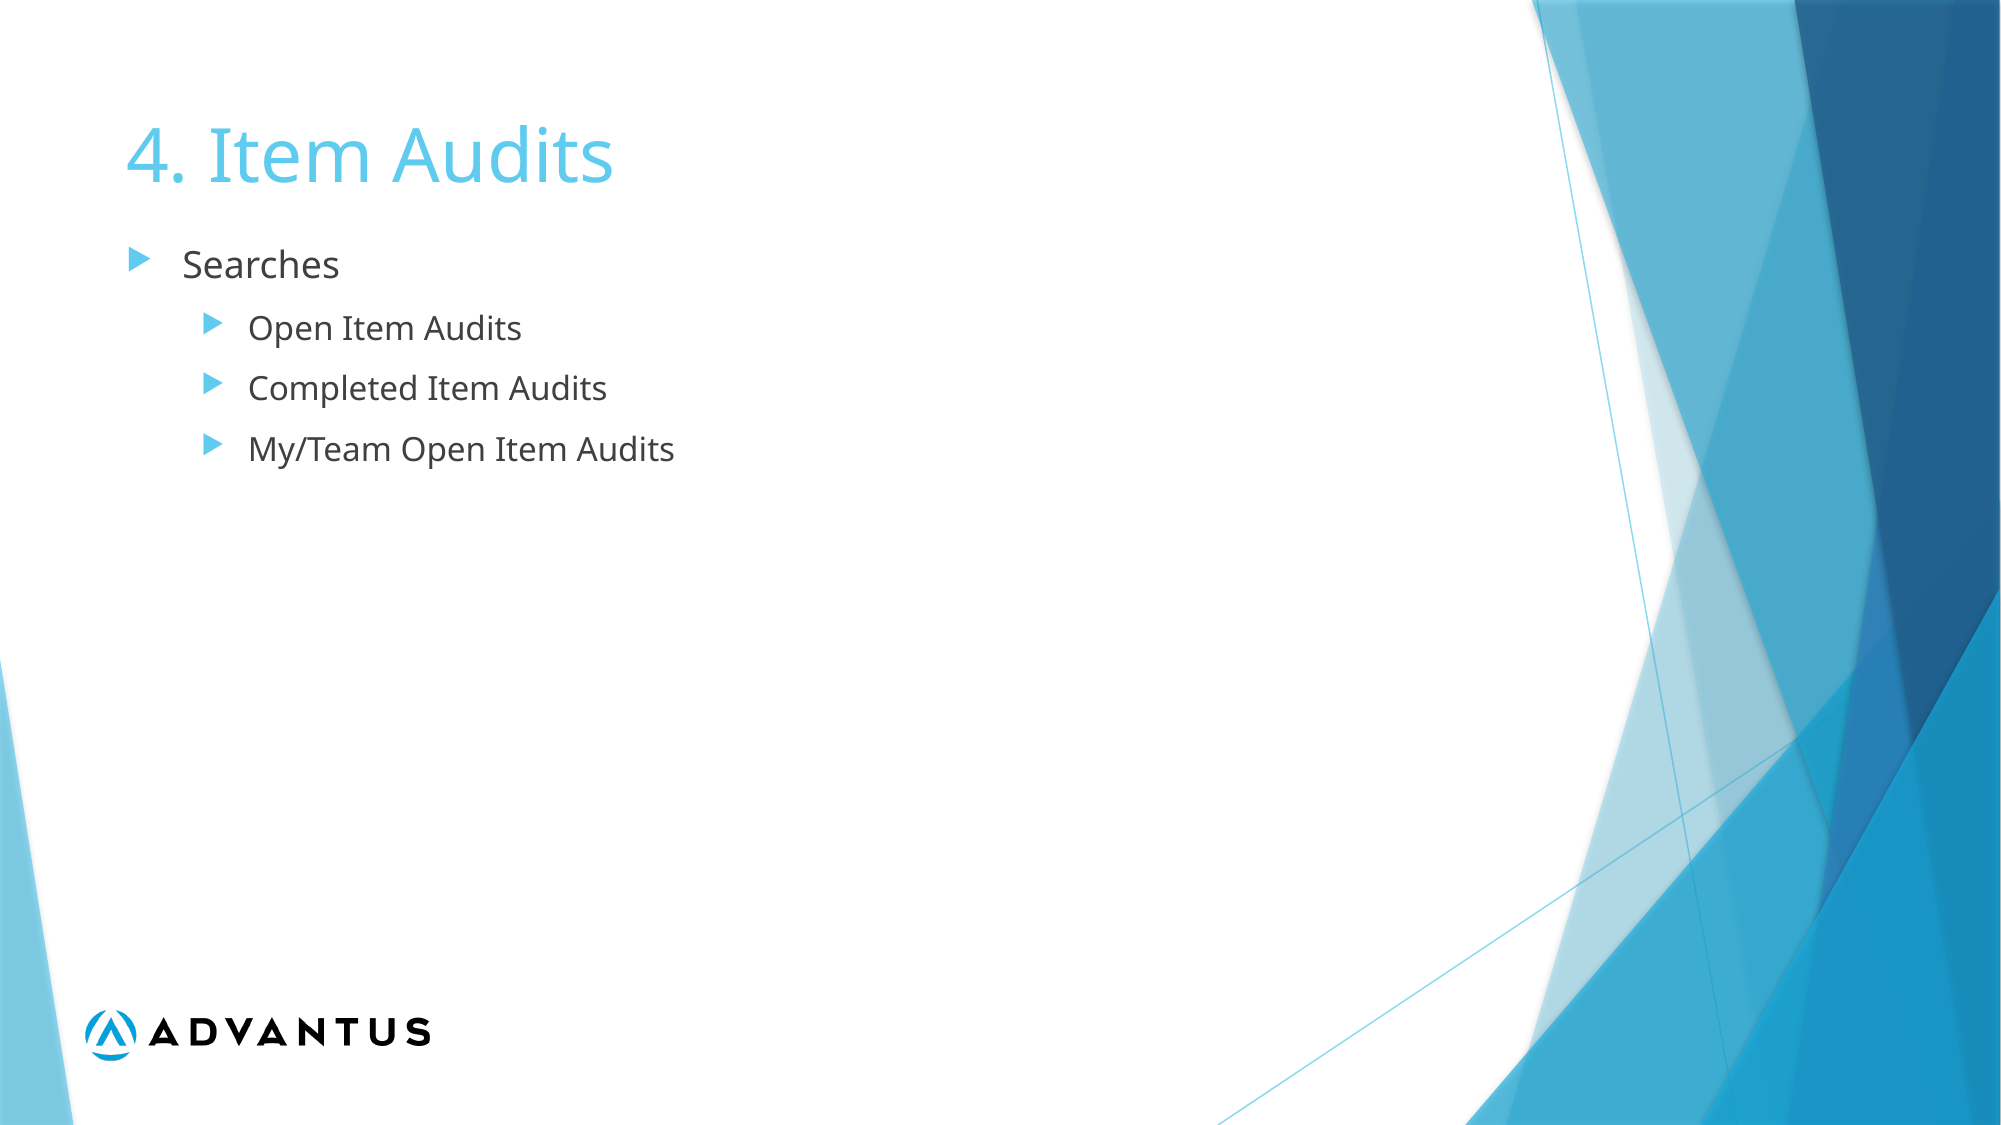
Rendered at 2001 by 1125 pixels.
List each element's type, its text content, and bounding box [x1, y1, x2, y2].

title 4. Item Audits [111, 99, 1522, 233]
text_box Searches Open Item Audits Completed Item Audits My/Team Open Item Audits [111, 233, 1522, 980]
picture [84, 1009, 430, 1062]
